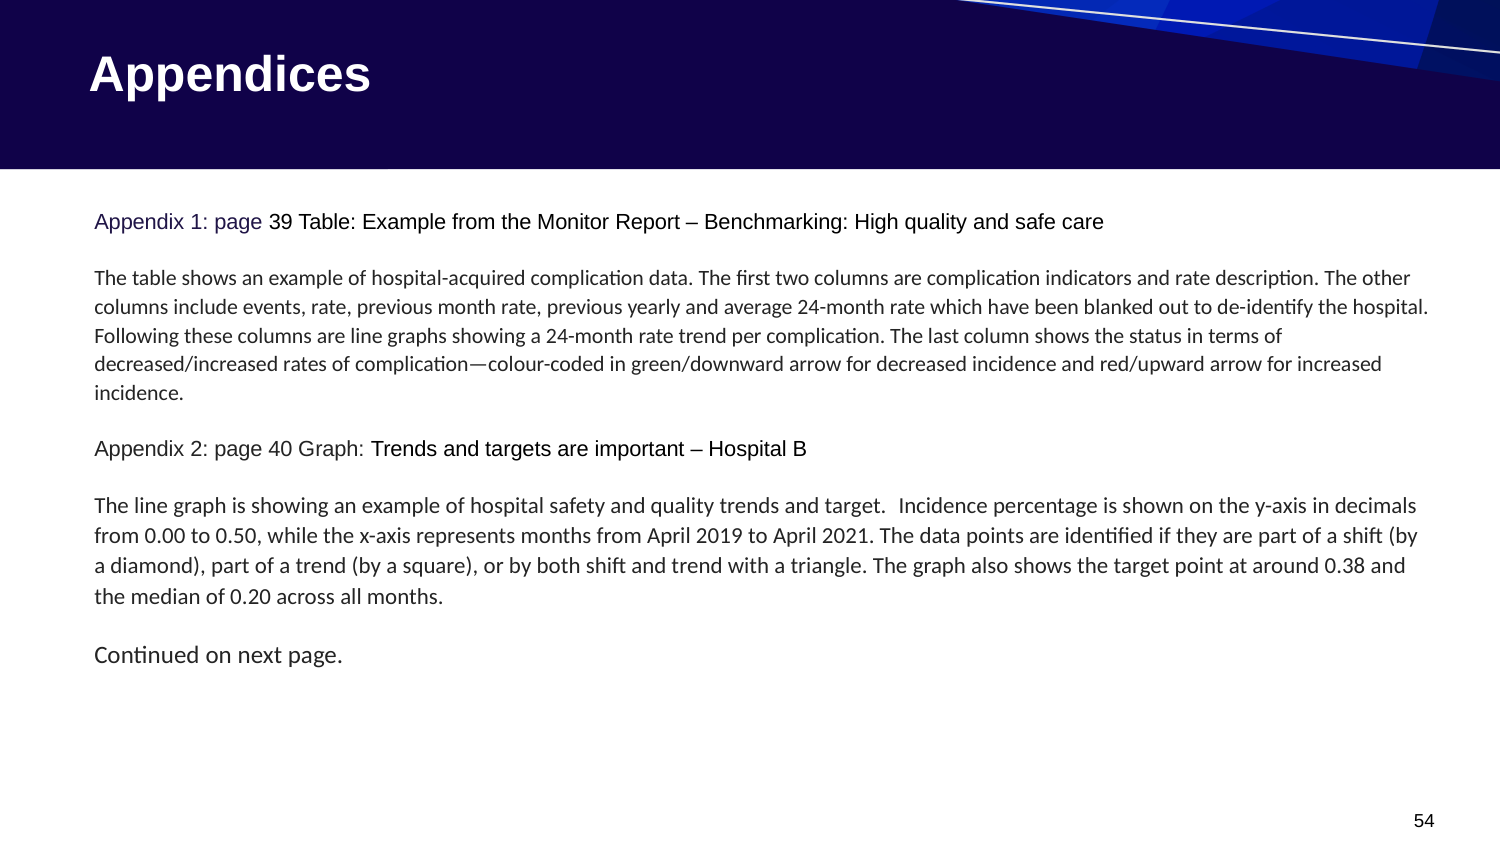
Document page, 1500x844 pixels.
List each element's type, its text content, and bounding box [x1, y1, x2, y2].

picture [0, 0, 1500, 844]
list Appendix 1: page 39 Table: Example from the Monitor Report – Benchmarking: High quality and safe care The table shows an example of hospital-acquired complication data. The first two columns are complication indicators and rate description. The other columns include events, rate, previous month rate, previous yearly and average 24-month rate which have been blanked out to de-identify the hospital. Following these columns are line graphs showing a 24-month rate trend per complication. The last column shows the status in terms of decreased/increased rates of complication—colour-coded in green/downward arrow for decreased incidence and red/upward arrow for increased incidence. Appendix 2: page 40 Graph: Trends and targets are important – Hospital B The line graph is showing an example of hospital safety and quality trends and target. Incidence percentage is shown on the y-axis in decimals from 0.00 to 0.50, while the x-axis represents months from April 2019 to April 2021. The data points are identified if they are part of a shift (by a diamond), part of a trend (by a square), or by both shift and trend with a triangle. The graph also shows the target point at around 0.38 and the median of 0.20 across all months. Continued on next page. [88, 199, 1441, 797]
slide_number 54 [1352, 797, 1441, 844]
title Appendices [82, 29, 1353, 165]
